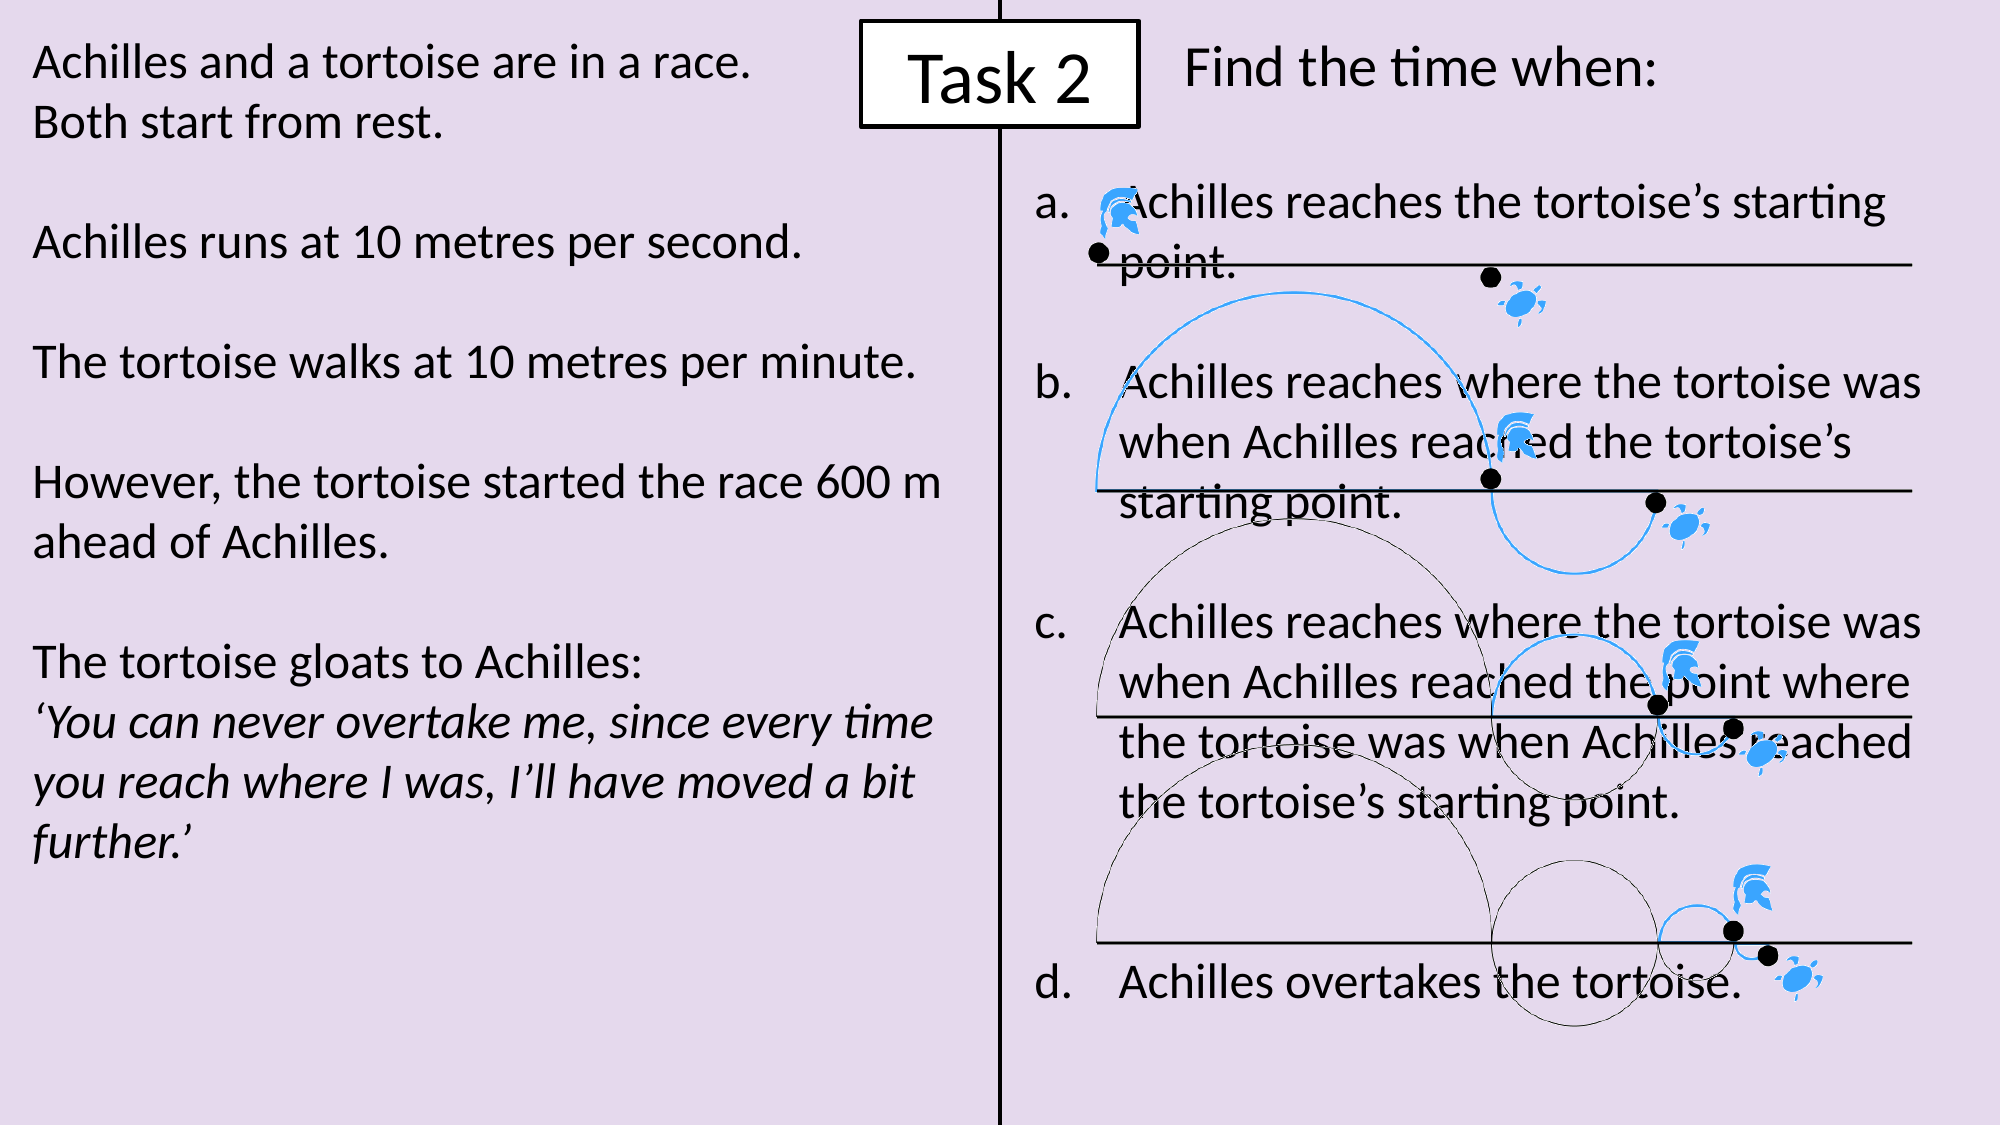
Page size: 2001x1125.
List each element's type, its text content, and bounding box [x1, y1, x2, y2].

text_box Task 2 [1001, 20, 1019, 127]
text_box Find the time when: Achilles reaches the tortoise’s starting point. Achilles reaches where the tortoise was when Achilles reached the tortoise’s starting point. Achilles reaches where the tortoise was when Achilles reached the point where the tortoise was when Achilles reached the tortoise’s starting point. Achilles overtakes the tortoise. [1019, 20, 1983, 1106]
text_box Task 2 [981, 20, 999, 127]
picture [1044, 141, 1957, 1054]
text_box Achilles and a tortoise are in a race. Both start from rest. Achilles runs at 10 metres per second. The tortoise walks at 10 metres per minute. However, the tortoise started the race 600 m ahead of Achilles. The tortoise gloats to Achilles: ‘You can never overtake me, since every time you reach where I was, I’ll have moved a bit further.’ [17, 20, 981, 1106]
